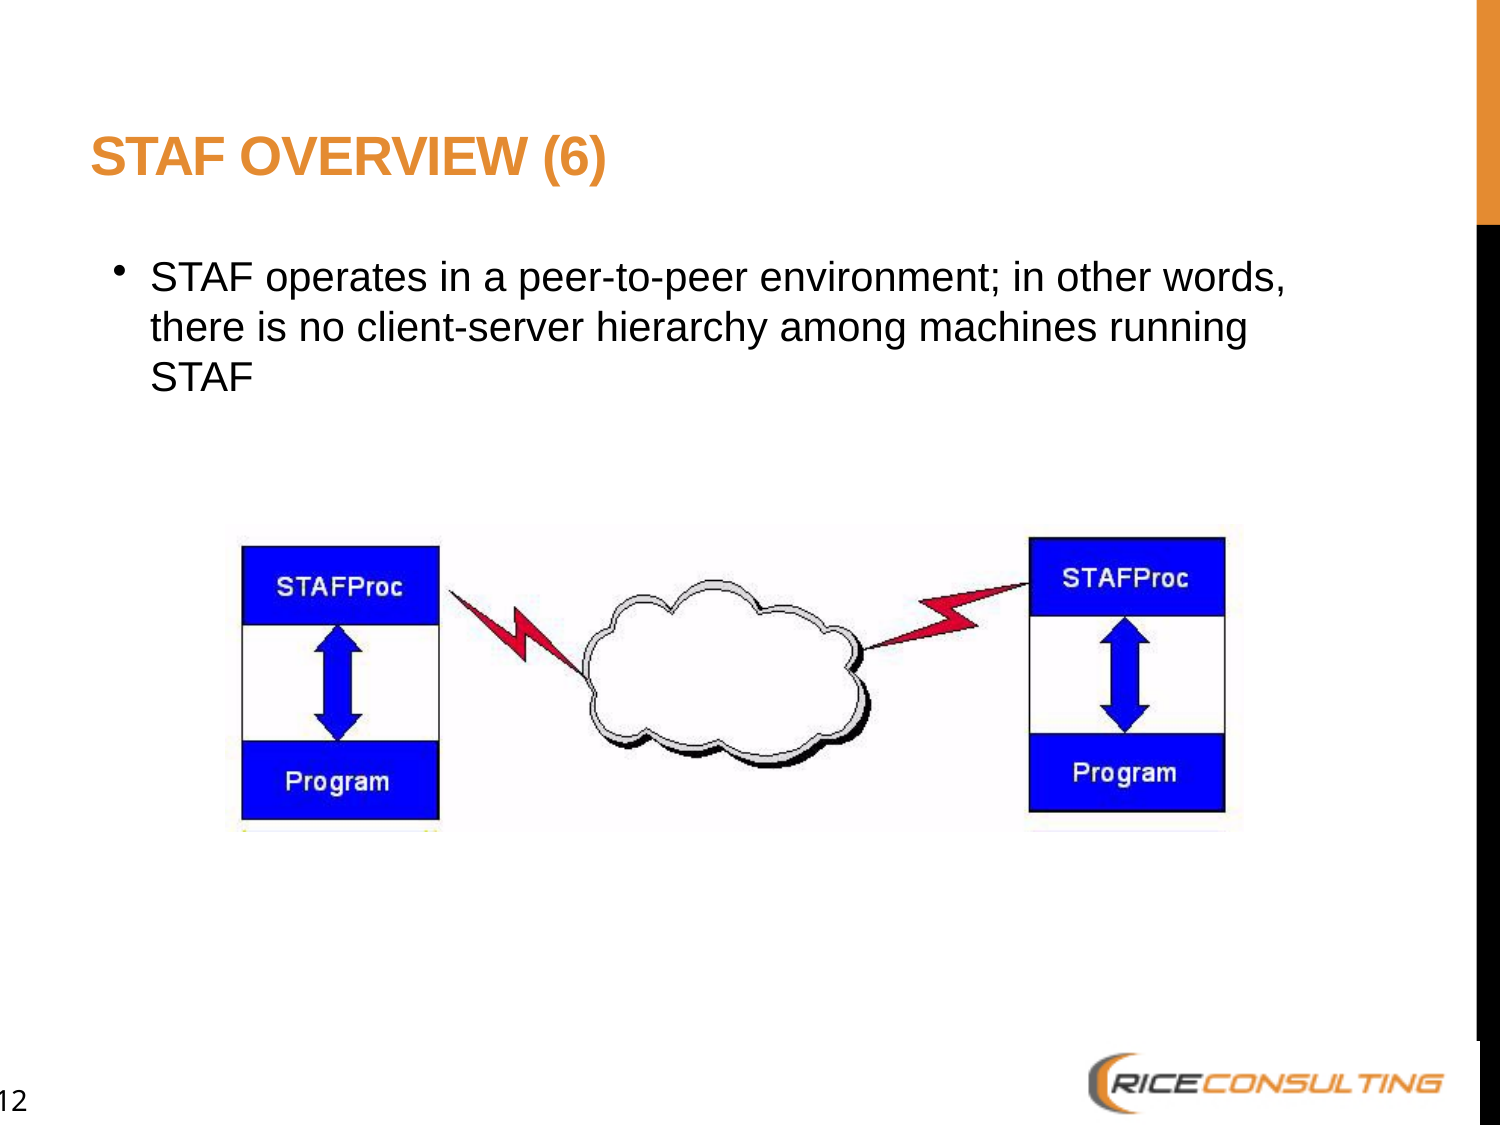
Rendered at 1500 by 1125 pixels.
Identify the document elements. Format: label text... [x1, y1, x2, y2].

picture [224, 524, 1244, 833]
title STAF Overview (6) [75, 112, 1428, 195]
picture [1062, 1041, 1480, 1125]
text_box STAF operates in a peer-to-peer environment; in other words, there is no client-server hierarchy among machines running STAF [112, 249, 1341, 401]
